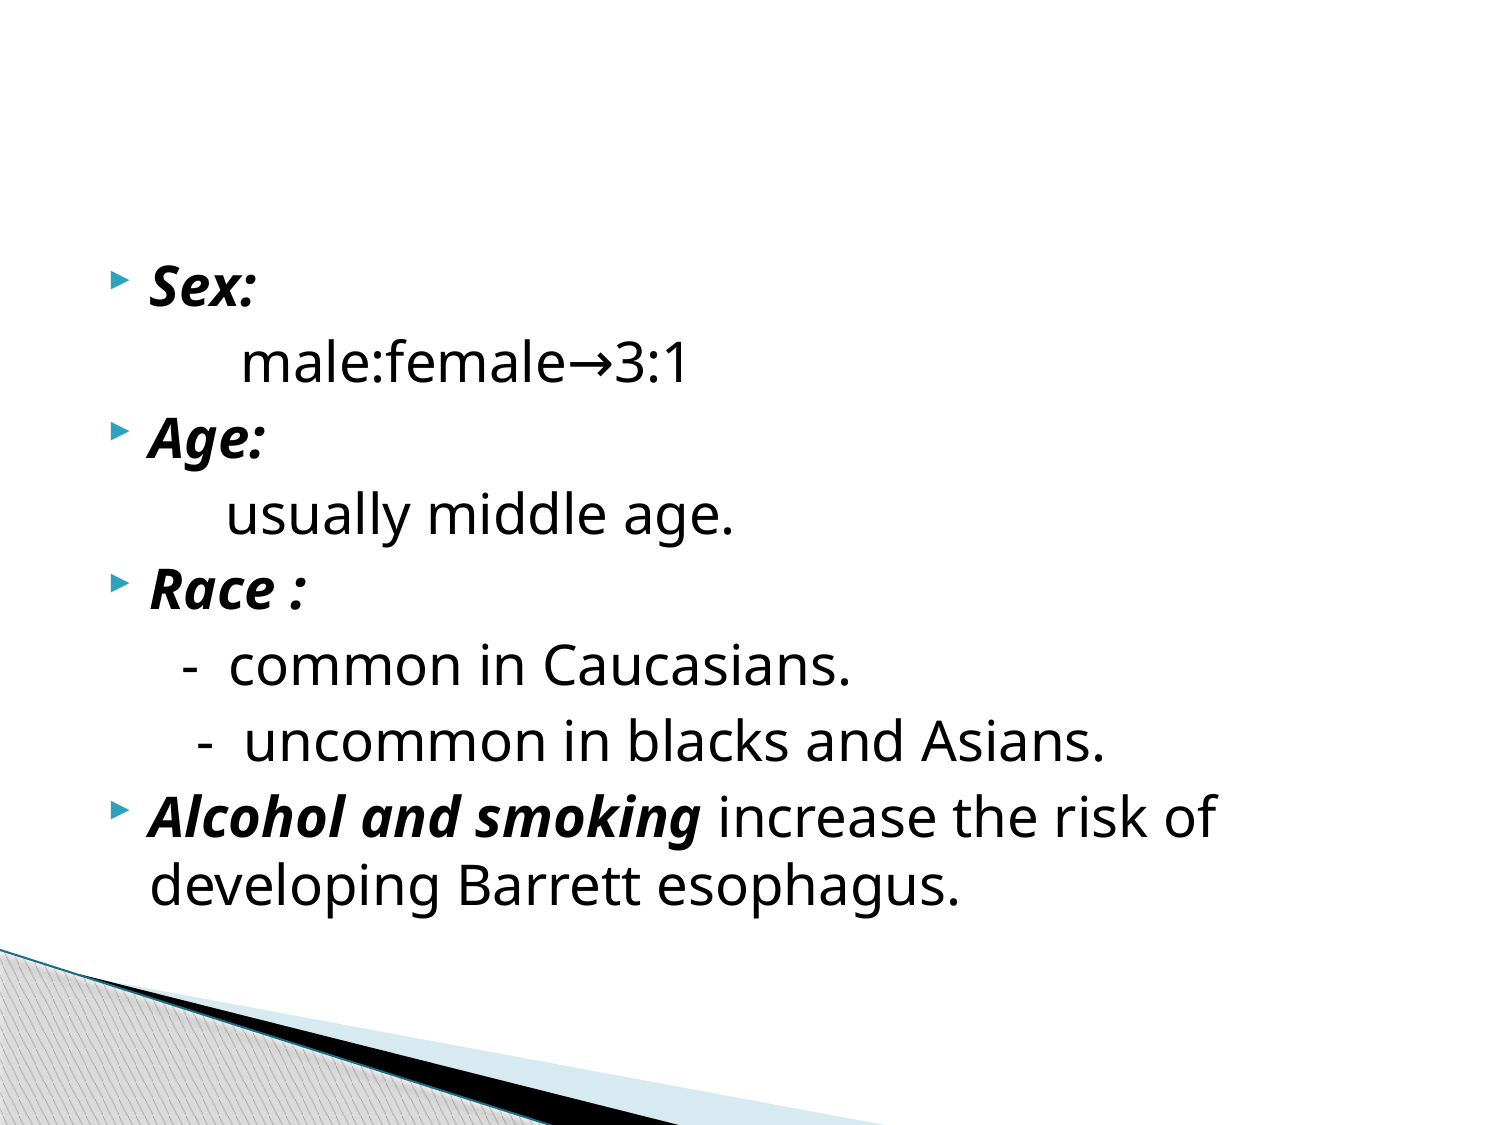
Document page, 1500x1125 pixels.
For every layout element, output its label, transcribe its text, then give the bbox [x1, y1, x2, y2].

list Sex: male:female→3:1 Age: usually middle age. Race : - common in Caucasians. - uncommon in blacks and Asians. Alcohol and smoking increase the risk of developing Barrett esophagus. [75, 243, 1425, 986]
